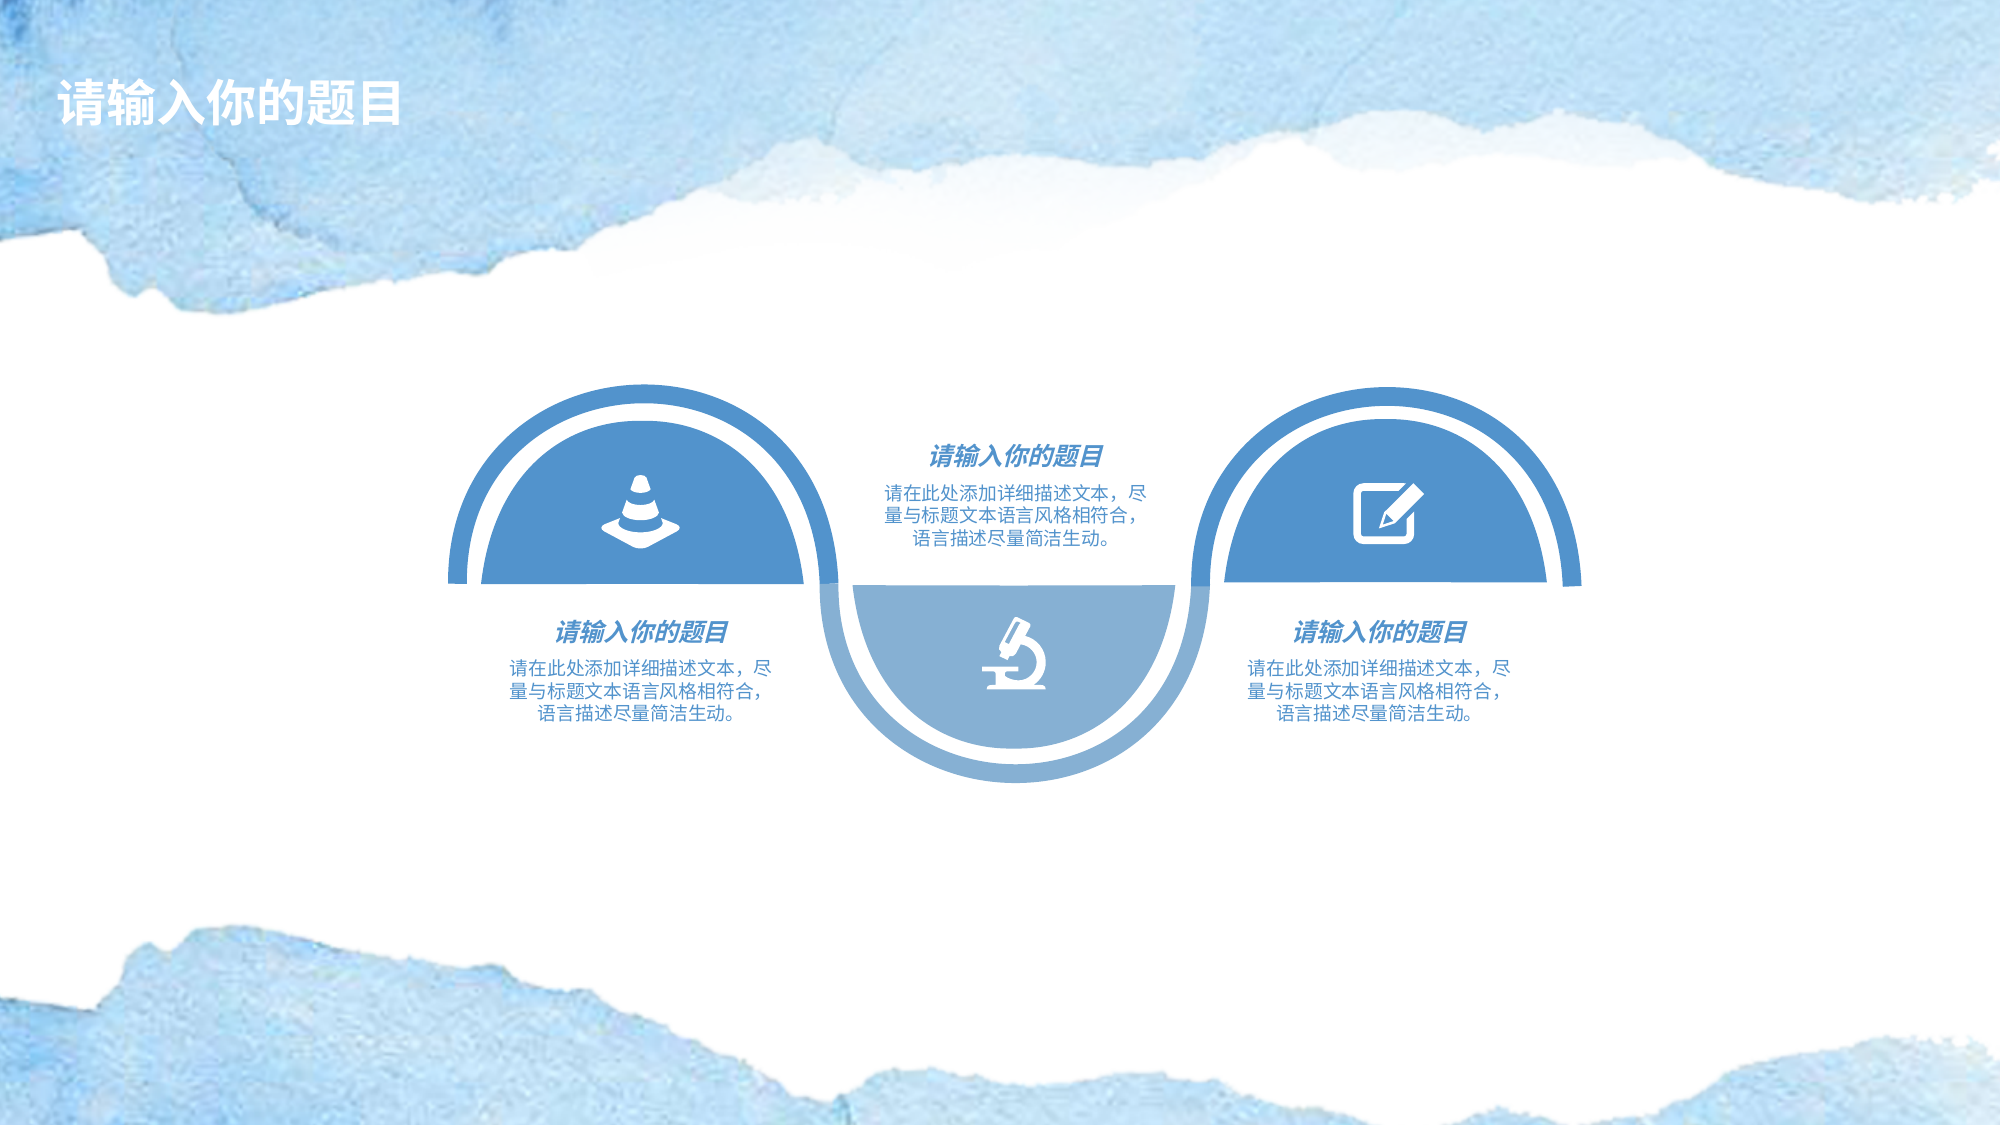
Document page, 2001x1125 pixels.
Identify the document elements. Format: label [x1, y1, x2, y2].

text_box [827, 583, 1201, 847]
picture [0, 0, 2000, 1125]
text_box [1224, 609, 1535, 733]
text_box [485, 609, 797, 733]
text_box [455, 320, 830, 585]
text_box [860, 433, 1171, 558]
text_box [1198, 323, 1573, 587]
